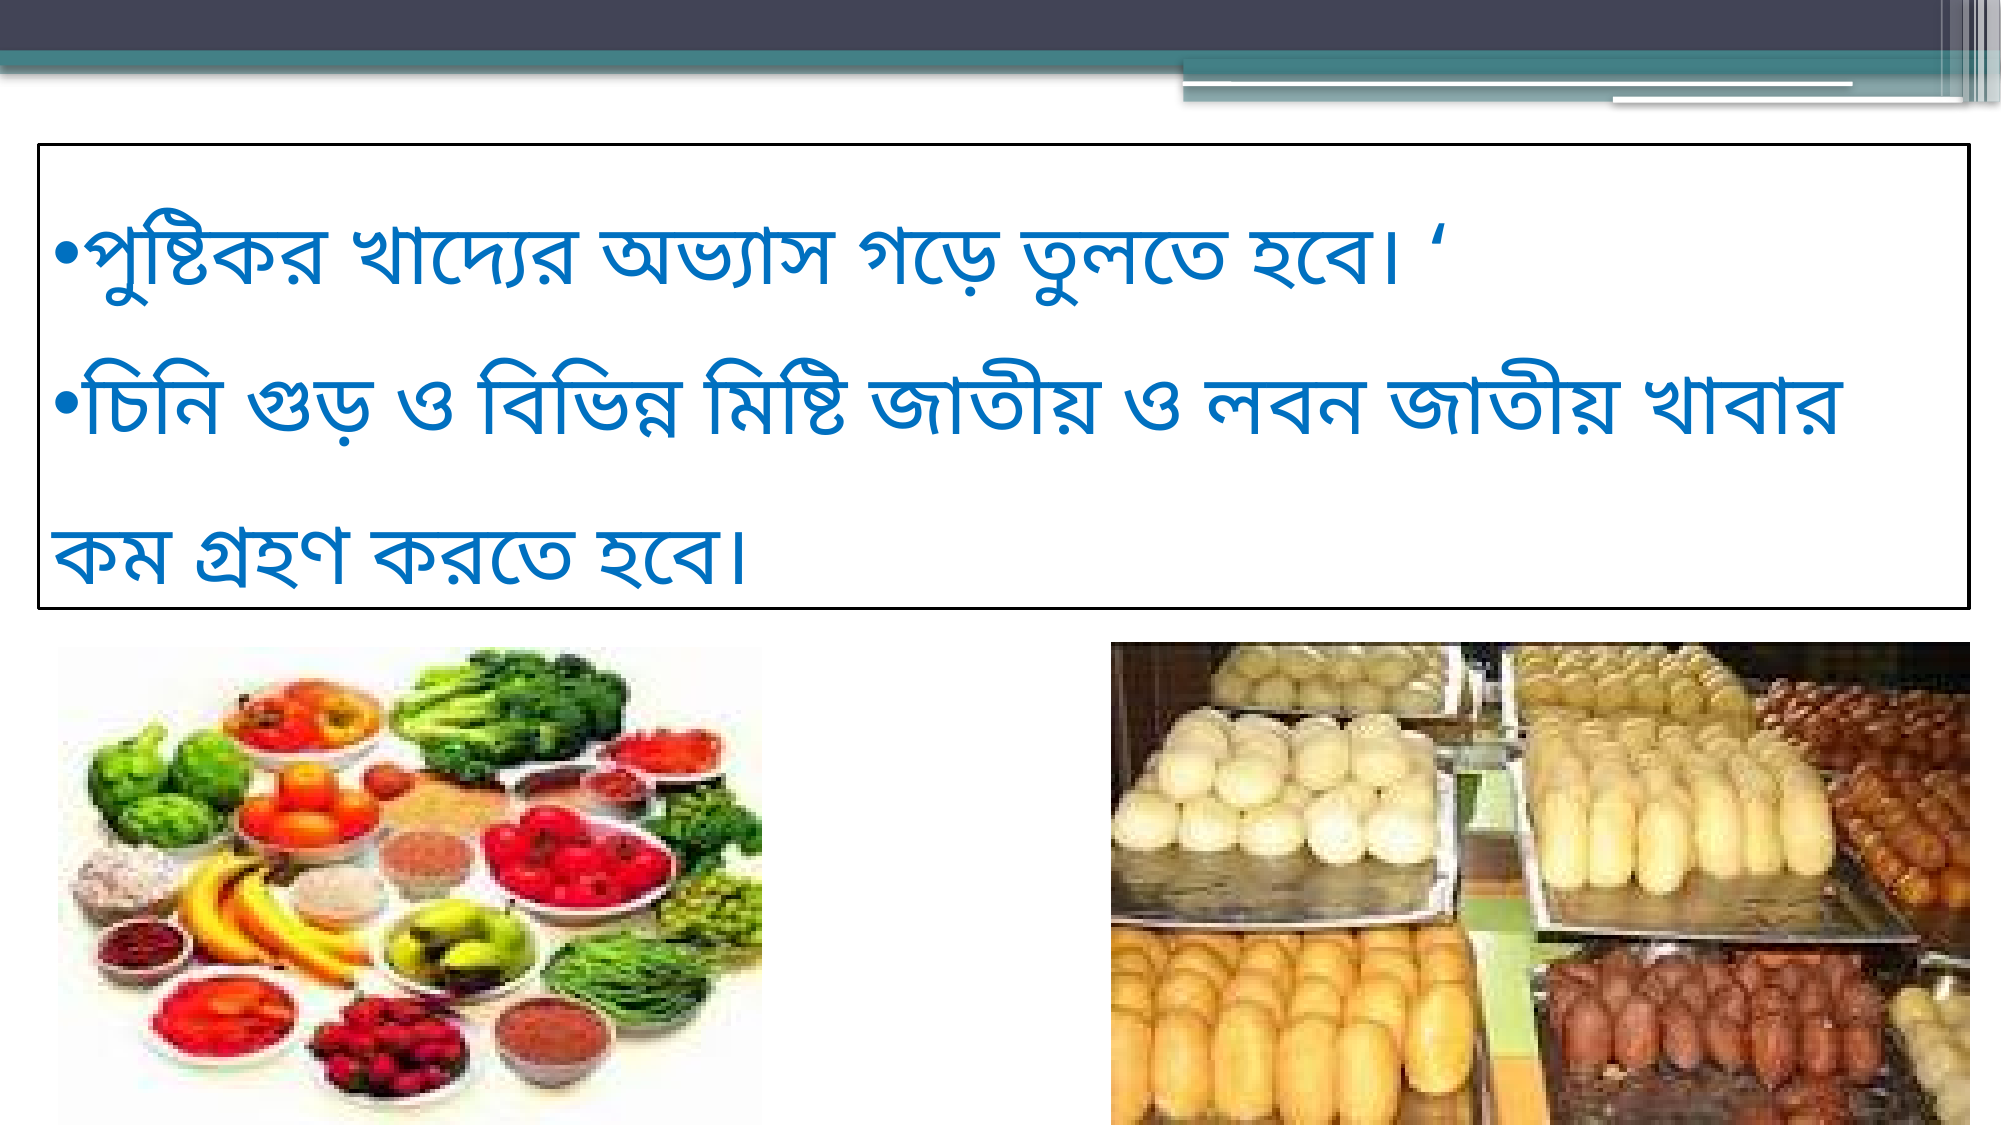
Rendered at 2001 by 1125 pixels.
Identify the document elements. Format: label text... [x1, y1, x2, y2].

picture [58, 647, 763, 1125]
text_box পুষ্টিকর খাদ্যের অভ্যাস গড়ে তুলতে হবে। ‘ চিনি গুড় ও বিভিন্ন মিষ্টি জাতীয় ও লবন জাতীয় খাবার কম গ্রহণ করতে হবে। [37, 143, 1971, 610]
picture [1110, 642, 1970, 1125]
